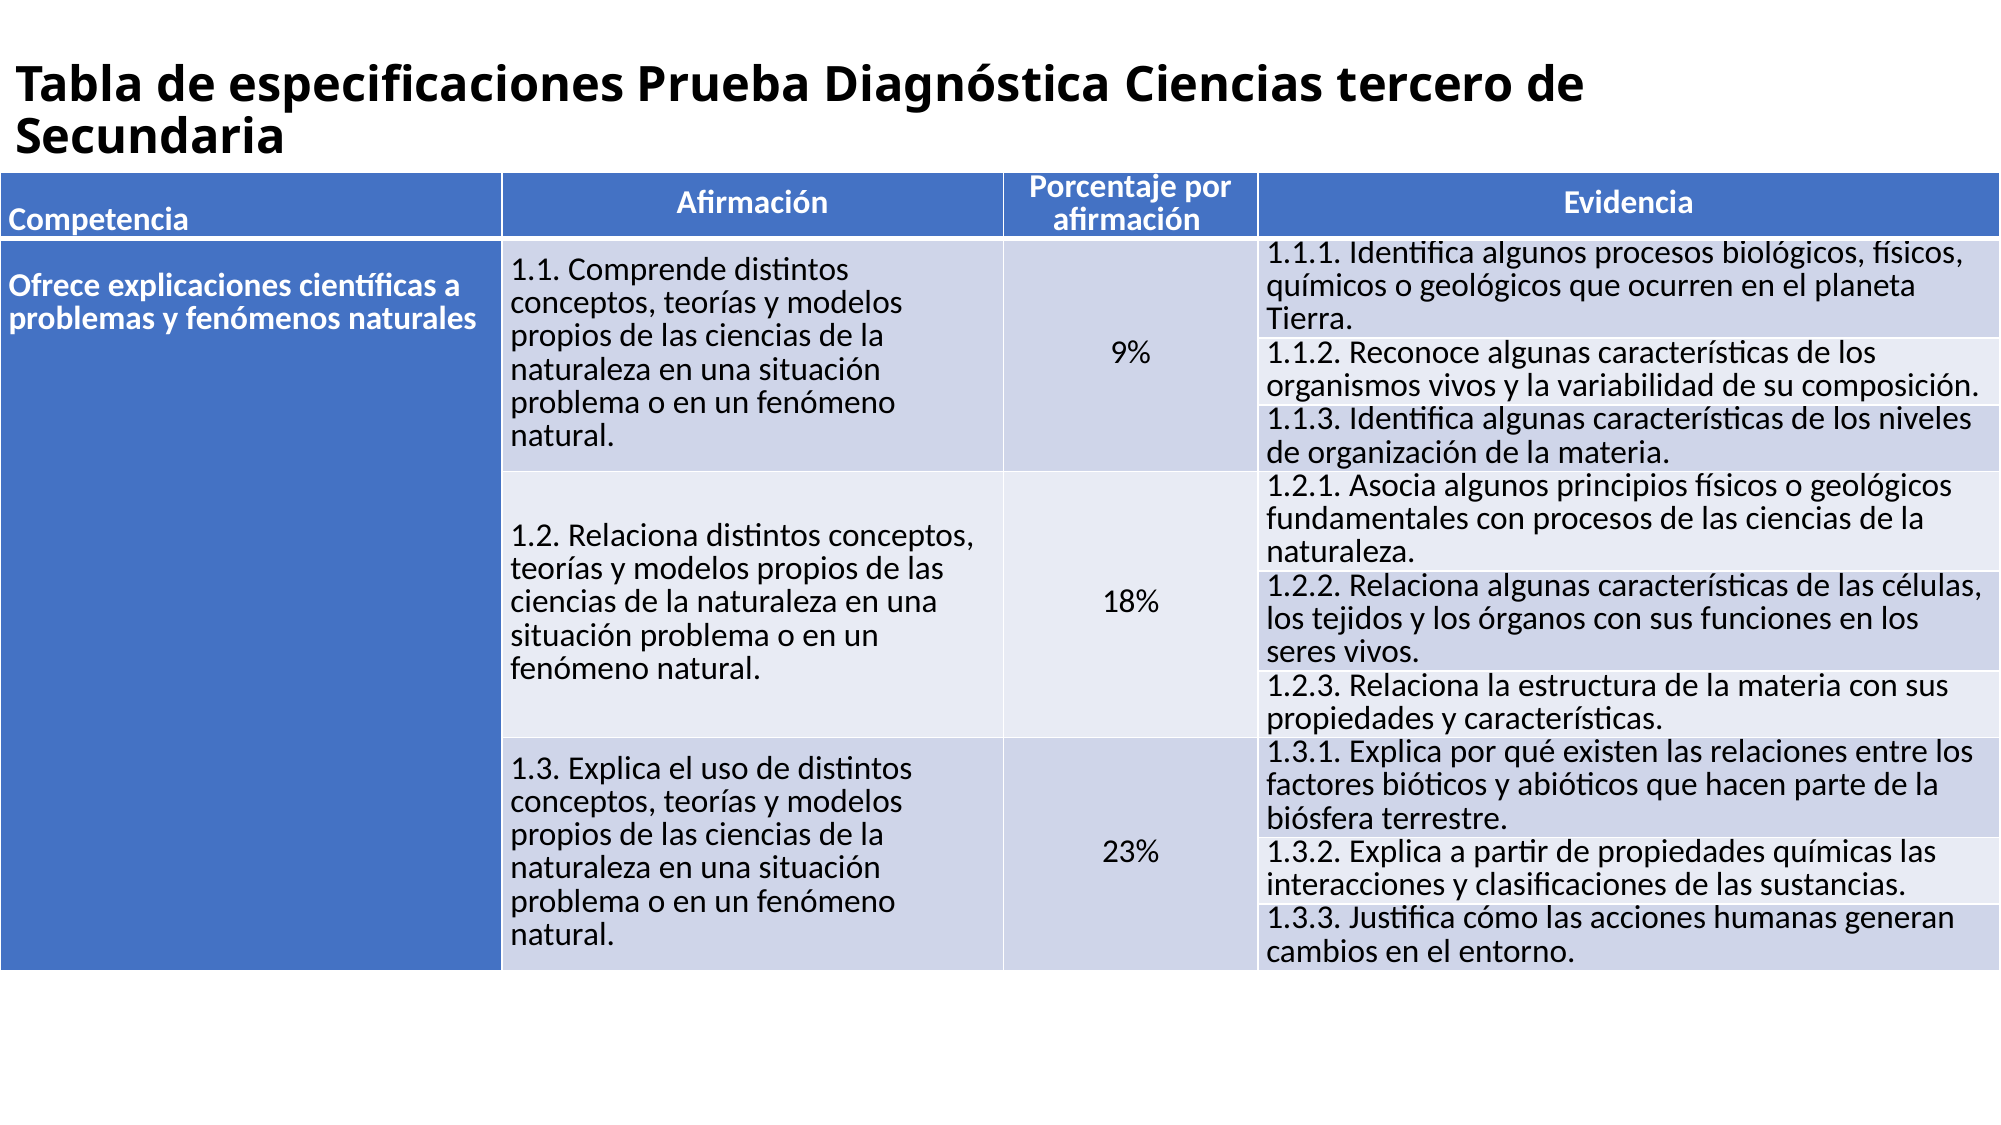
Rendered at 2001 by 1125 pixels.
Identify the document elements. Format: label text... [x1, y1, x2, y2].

table_cell 1.2.3. Relaciona la estructura de la materia con sus propiedades y características. [1259, 672, 1999, 737]
table_header Evidencia [1259, 173, 1999, 236]
table_header Competencia [1, 173, 501, 236]
table_cell 23% [1004, 738, 1257, 970]
table_cell 1.2. Relaciona distintos conceptos, teorías y modelos propios de las ciencias de la naturaleza en una situación problema o en un fenómeno natural. [503, 472, 1003, 737]
table_cell Ofrece explicaciones científicas a problemas y fenómenos naturales [1, 241, 501, 970]
table_header Porcentaje por afirmación [1004, 173, 1257, 236]
table_cell 1.3.2. Explica a partir de propiedades químicas las interacciones y clasificaciones de las sustancias. [1259, 838, 1999, 903]
table_cell 1.1.2. Reconoce algunas características de los organismos vivos y la variabilidad de su composición. [1259, 339, 1999, 404]
table_cell 1.3.1. Explica por qué existen las relaciones entre los factores bióticos y abióticos que hacen parte de la biósfera terrestre. [1259, 738, 1999, 837]
table_cell 1.2.1. Asocia algunos principios físicos o geológicos fundamentales con procesos de las ciencias de la naturaleza. [1259, 472, 1999, 570]
table_cell 1.1. Comprende distintos conceptos, teorías y modelos propios de las ciencias de la naturaleza en una situación problema o en un fenómeno natural. [503, 241, 1003, 471]
table_cell 9% [1004, 241, 1257, 471]
title Tabla de especificaciones Prueba Diagnóstica Ciencias tercero de Secundaria [0, 51, 1863, 171]
table_cell 1.2.2. Relaciona algunas características de las células, los tejidos y los órganos con sus funciones en los seres vivos. [1259, 572, 1999, 670]
table_header Afirmación [503, 173, 1003, 236]
table_cell 1.3.3. Justifica cómo las acciones humanas generan cambios en el entorno. [1259, 905, 1999, 970]
table_cell 18% [1004, 472, 1257, 737]
table_cell 1.1.1. Identifica algunos procesos biológicos, físicos, químicos o geológicos que ocurren en el planeta Tierra. [1259, 241, 1999, 337]
table_cell 1.1.3. Identifica algunas características de los niveles de organización de la materia. [1259, 406, 1999, 471]
table_cell 1.3. Explica el uso de distintos conceptos, teorías y modelos propios de las ciencias de la naturaleza en una situación problema o en un fenómeno natural. [503, 738, 1003, 970]
